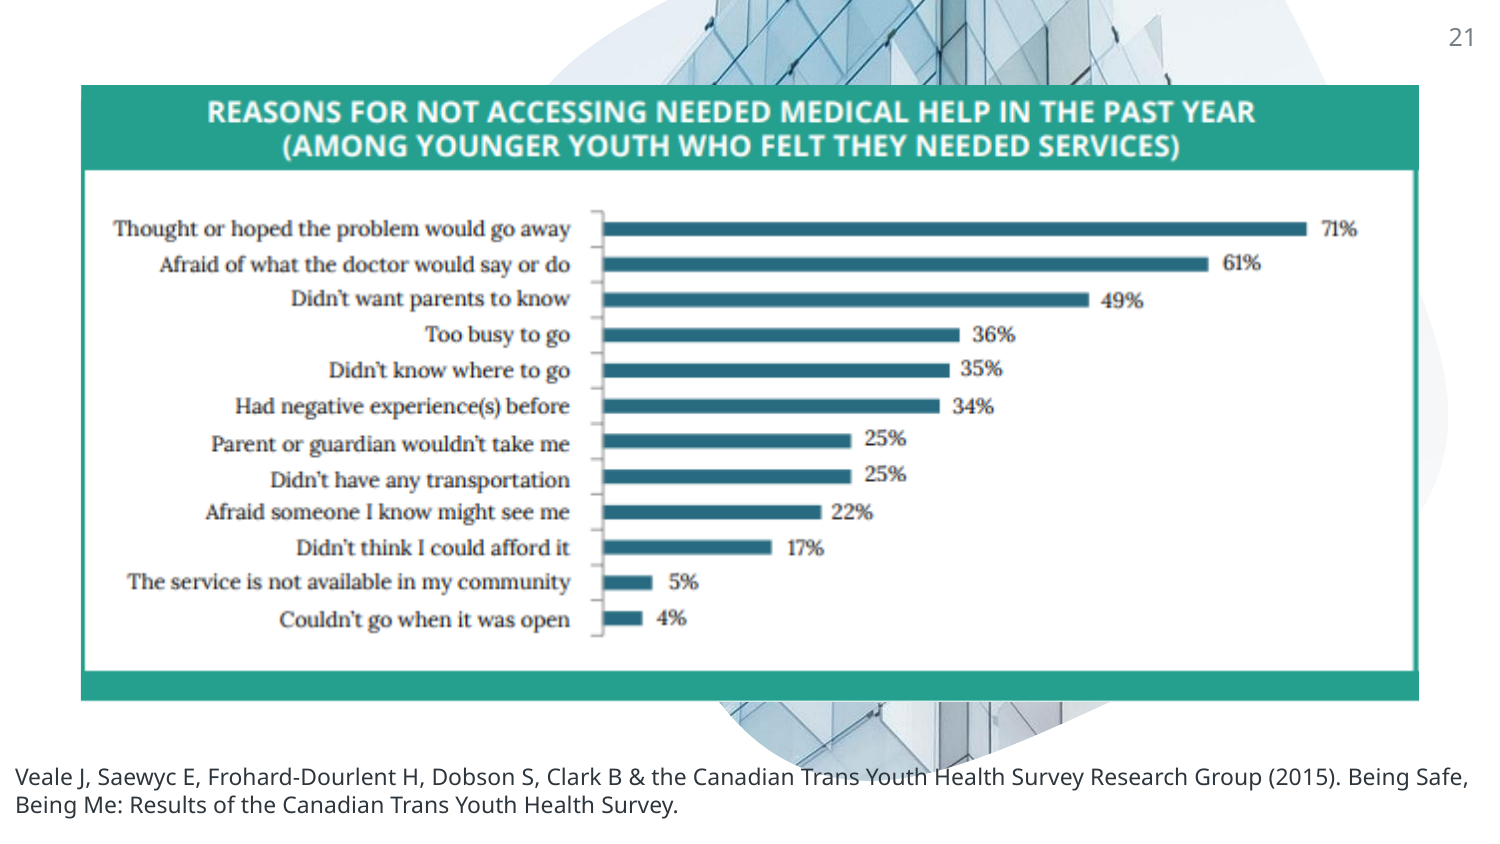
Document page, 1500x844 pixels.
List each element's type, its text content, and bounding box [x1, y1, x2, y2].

text_box Veale J, Saewyc E, Frohard-Dourlent H, Dobson S, Clark B & the Canadian Trans Youth Health Survey Research Group (2015). Being Safe, Being Me: Results of the Canadian Trans Youth Health Survey. [0, 747, 1500, 844]
slide_number 21 [1387, 21, 1478, 86]
picture [80, 0, 1448, 747]
